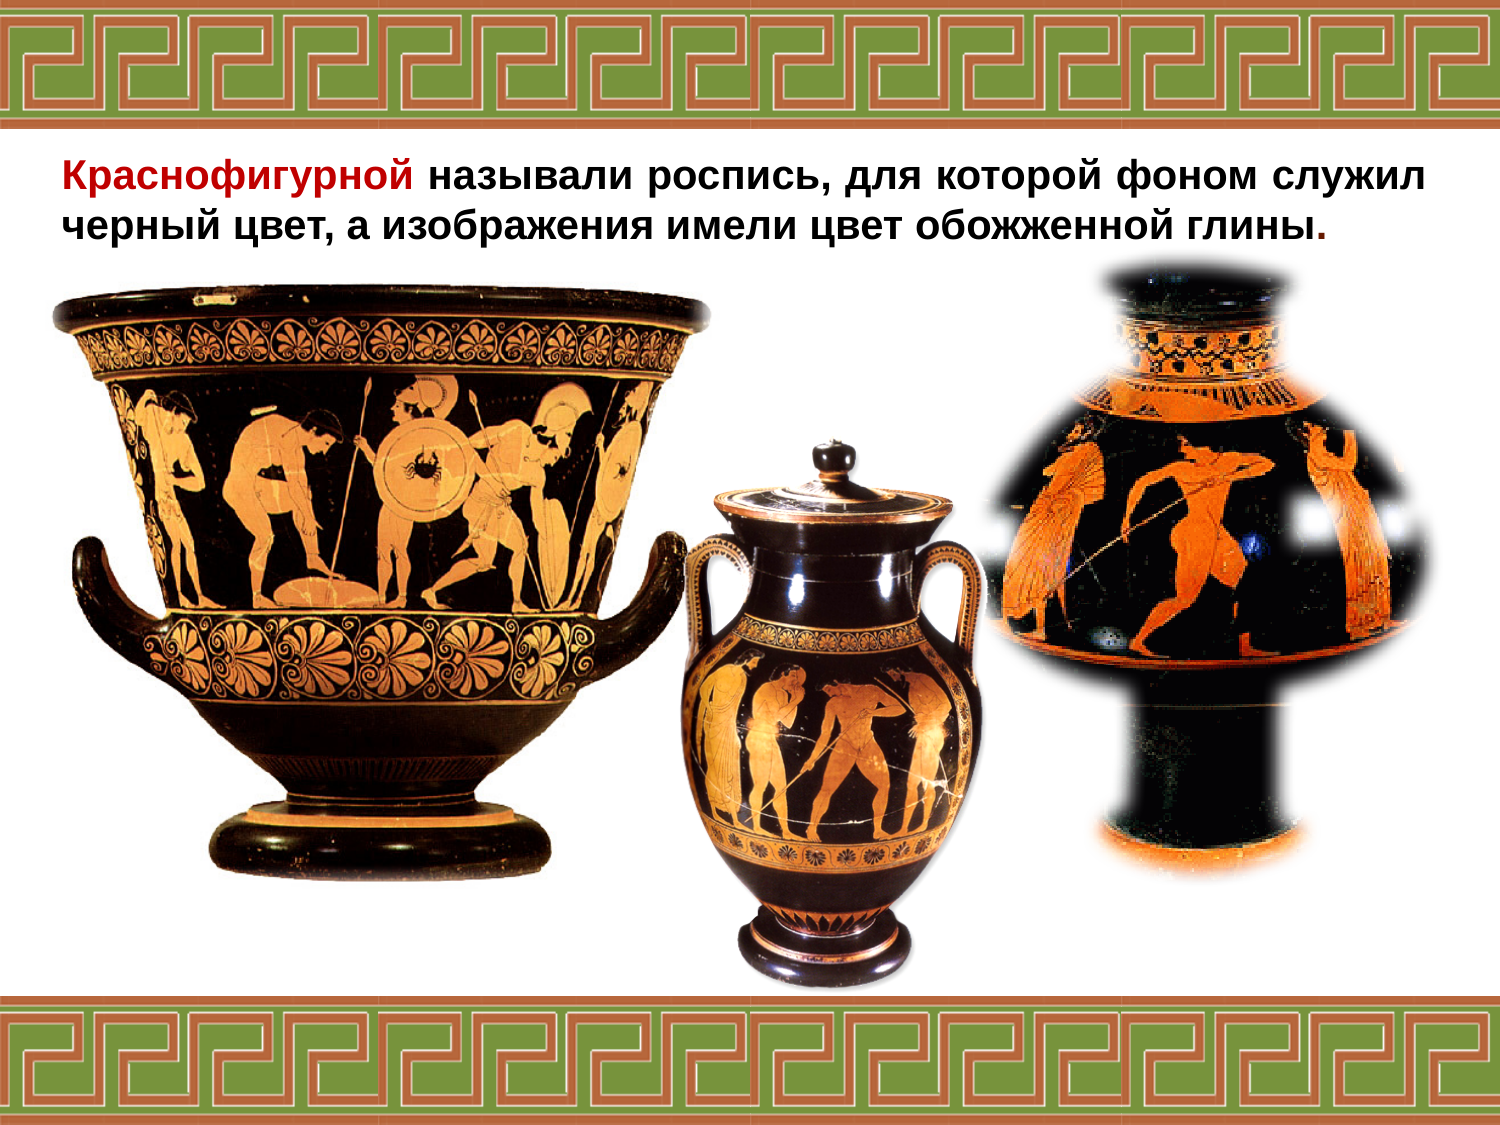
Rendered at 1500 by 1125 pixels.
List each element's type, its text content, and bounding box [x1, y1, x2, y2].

picture [36, 231, 1457, 1015]
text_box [0, 995, 1500, 1125]
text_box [0, 0, 1500, 130]
text_box Краснофигурной называли роспись, для которой фоном служил черный цвет, а изображения имели цвет обожженной глины. [46, 140, 1442, 256]
